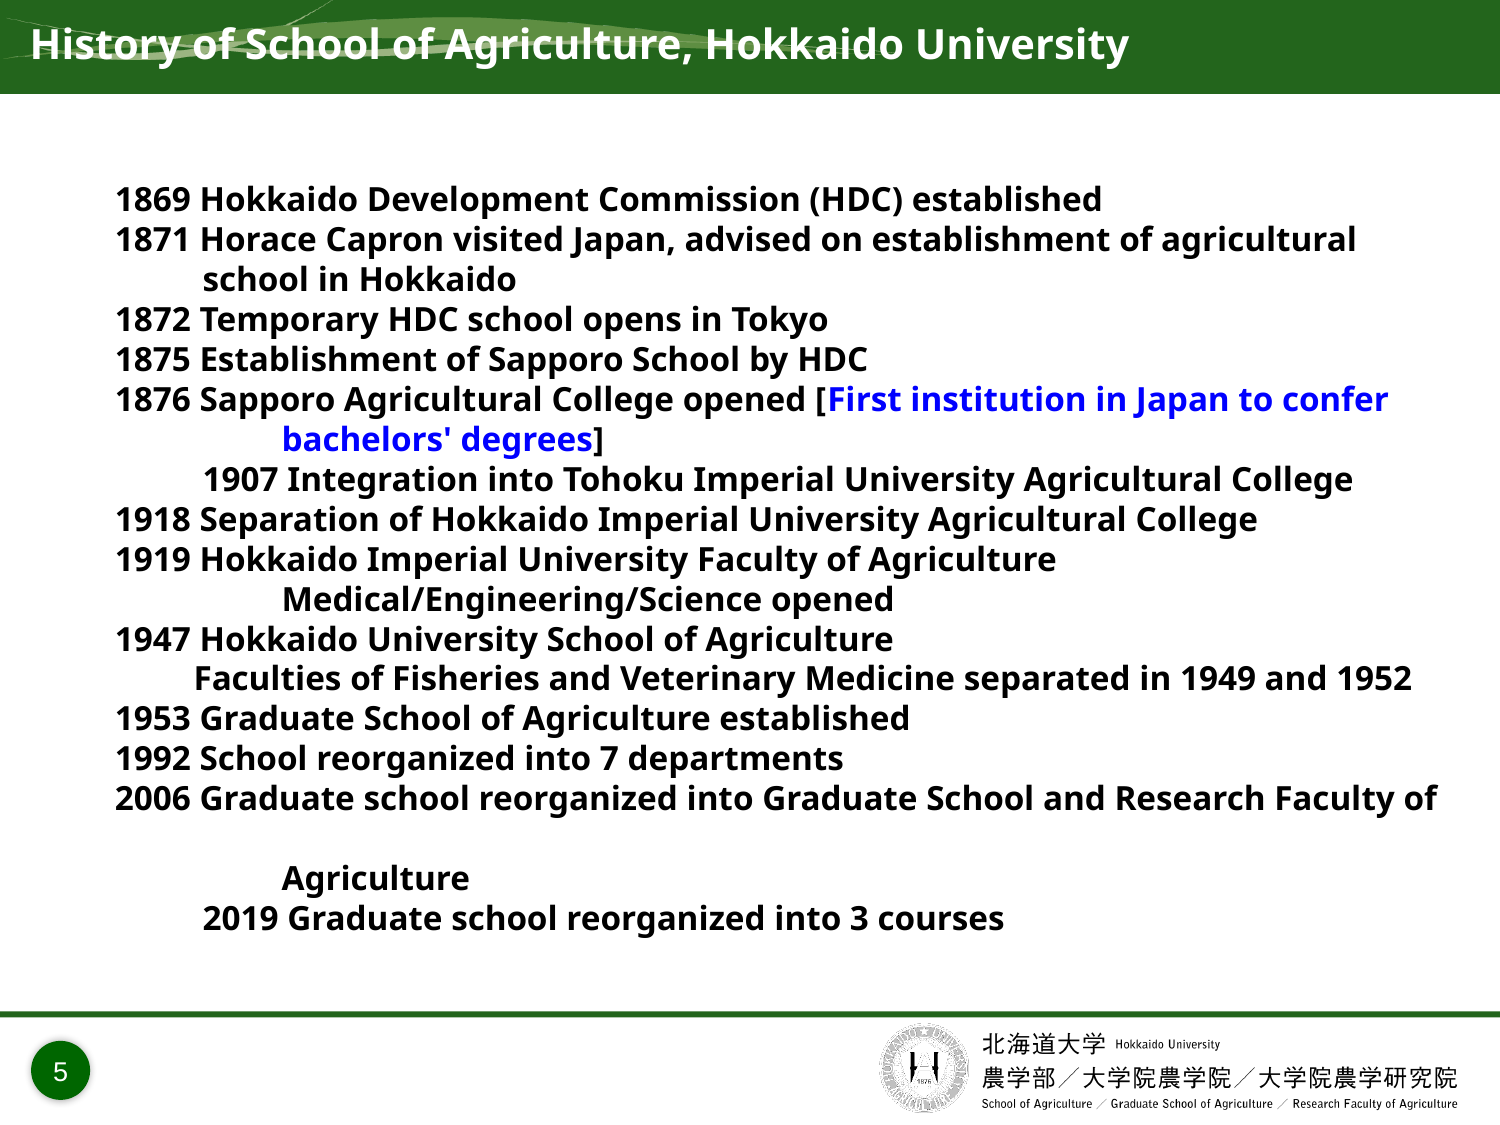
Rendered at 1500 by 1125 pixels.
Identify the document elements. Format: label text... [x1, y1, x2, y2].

picture [879, 1023, 1472, 1114]
text_box 1869 Hokkaido Development Commission (HDC) established 1871 Horace Capron visited Japan, advised on establishment of agricultural school in Hokkaido 1872 Temporary HDC school opens in Tokyo 1875 Establishment of Sapporo School by HDC 1876 Sapporo Agricultural College opened [First institution in Japan to confer bachelors' degrees] 1907 Integration into Tohoku Imperial University Agricultural College 1918 Separation of Hokkaido Imperial University Agricultural College 1919 Hokkaido Imperial University Faculty of Agriculture Medical/Engineering/Science opened 1947 Hokkaido University School of Agriculture Faculties of Fisheries and Veterinary Medicine separated in 1949 and 1952 1953 Graduate School of Agriculture established 1992 School reorganized into 7 departments 2006 Graduate school reorganized into Graduate School and Research Faculty of Agriculture 2019 Graduate school reorganized into 3 courses [100, 171, 1456, 945]
title History of School of Agriculture, Hokkaido University [0, 0, 1500, 90]
